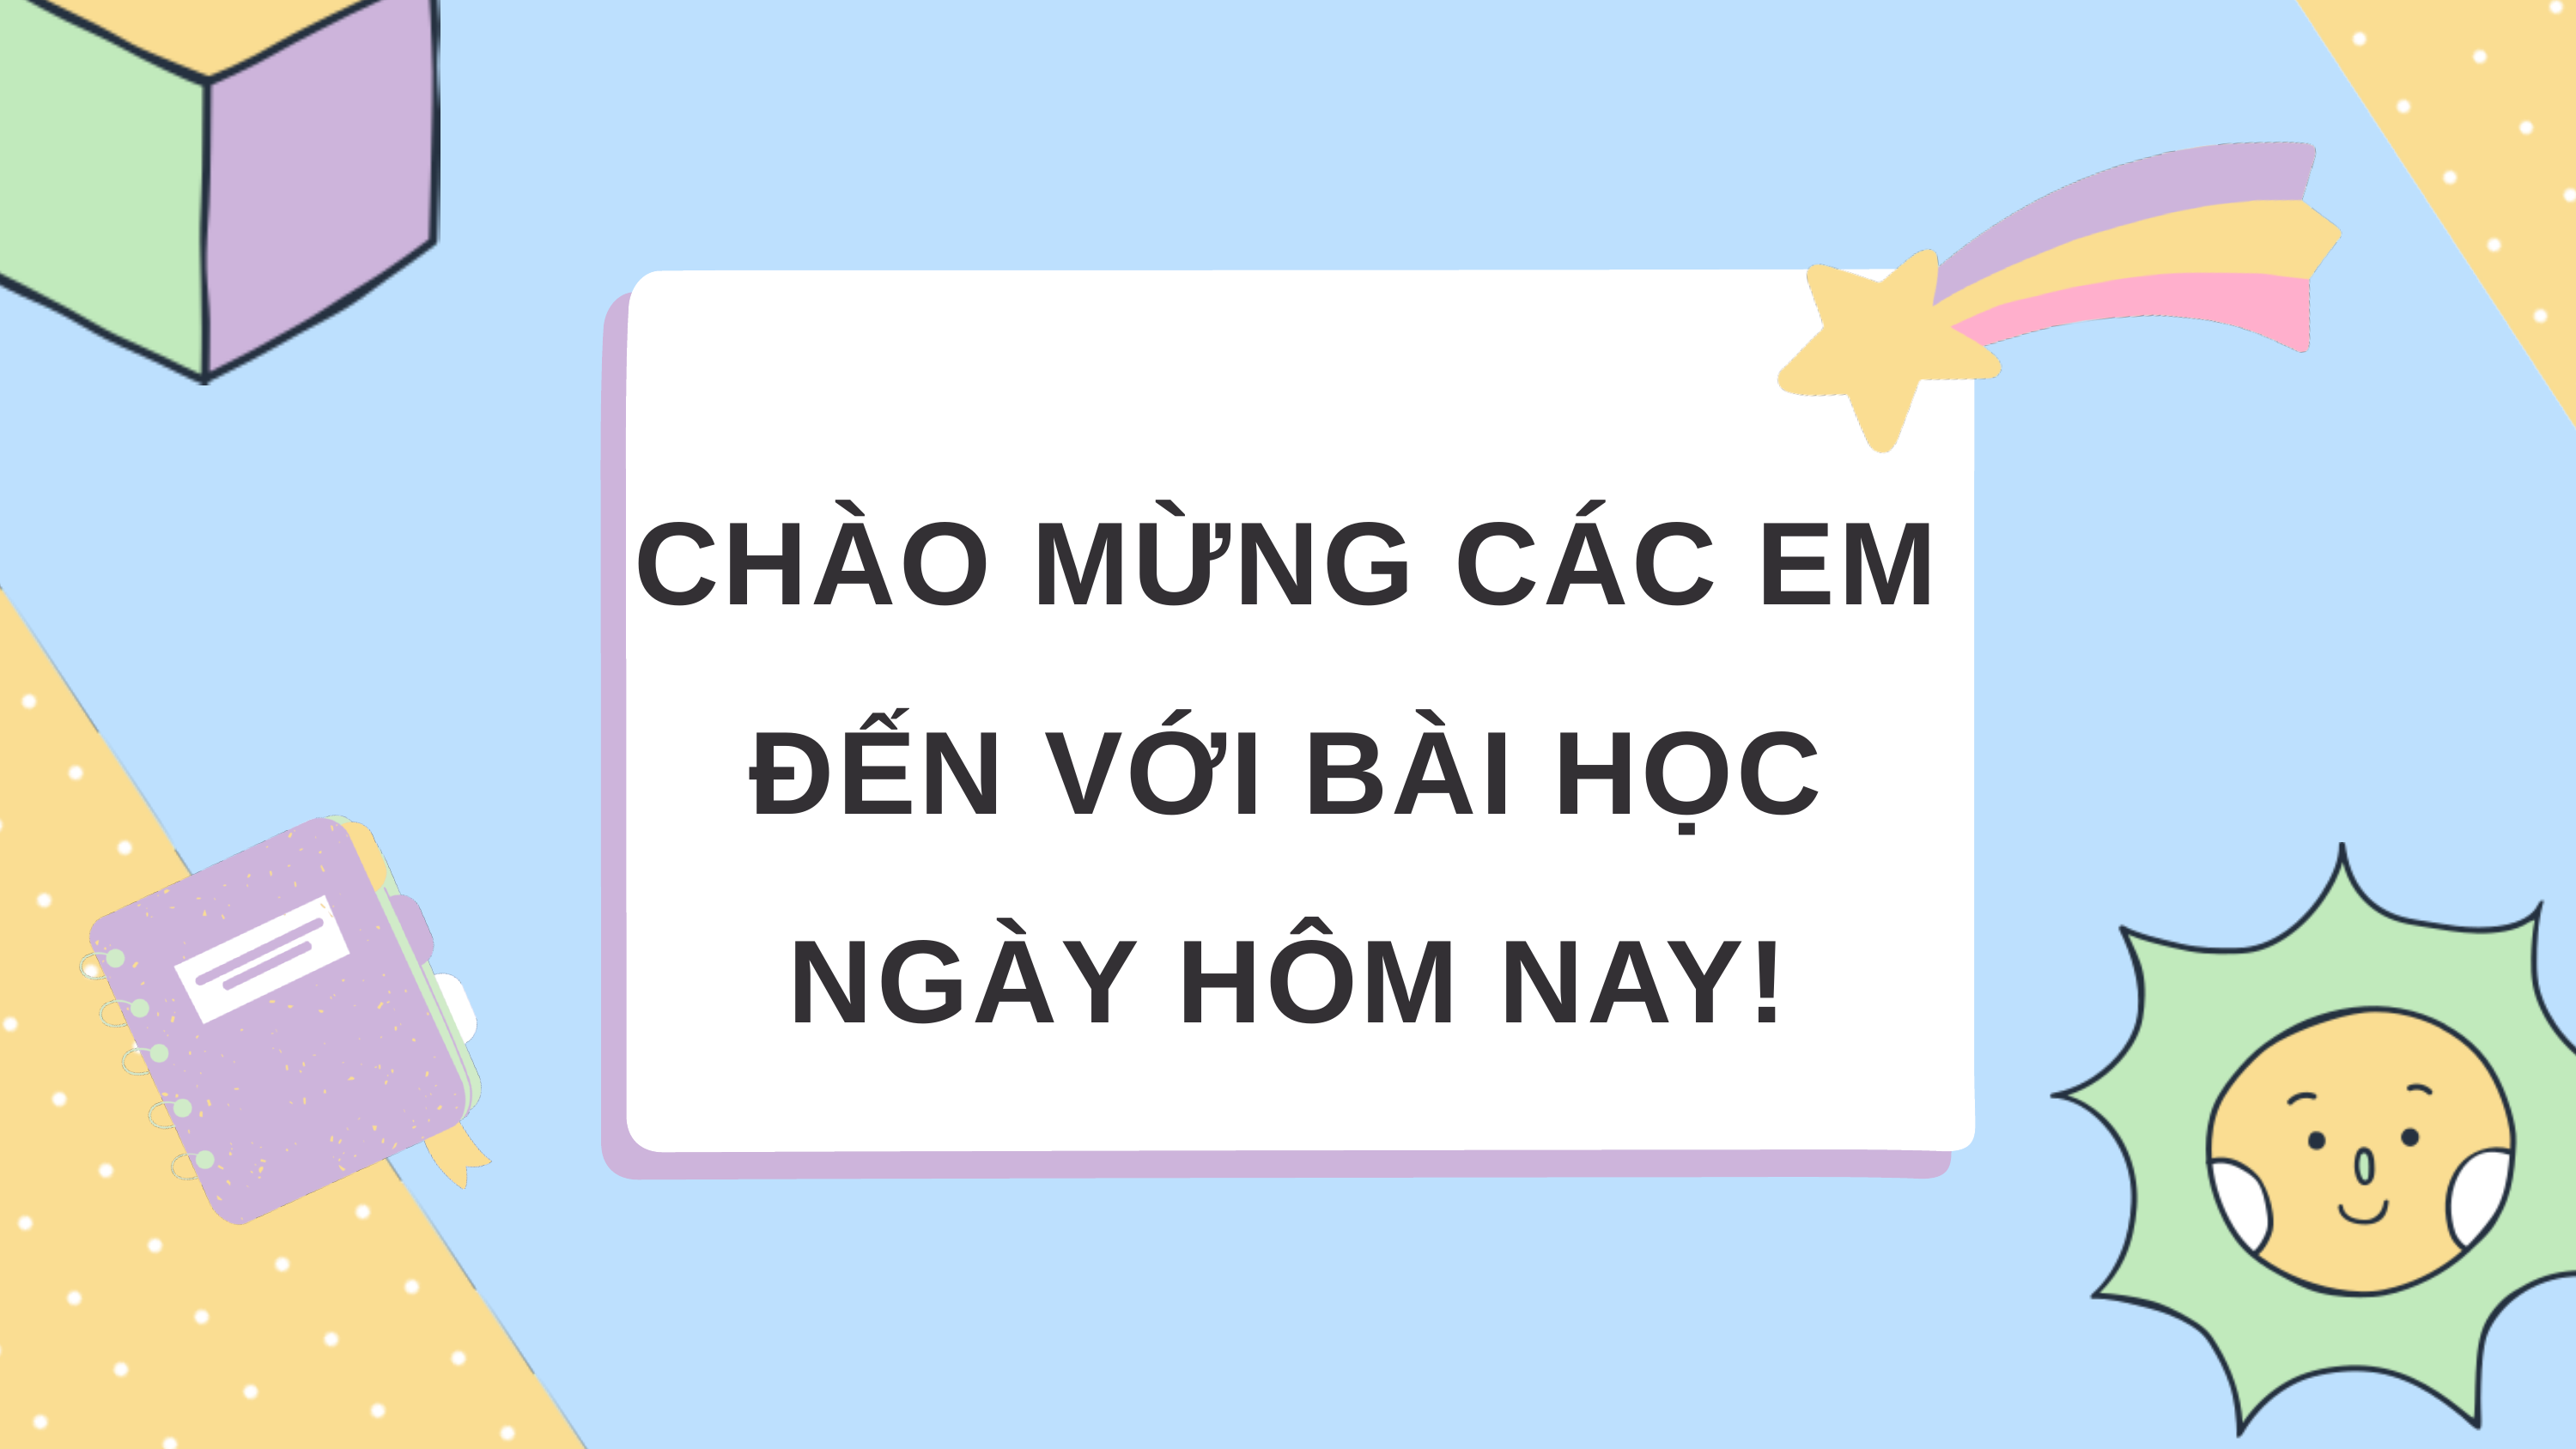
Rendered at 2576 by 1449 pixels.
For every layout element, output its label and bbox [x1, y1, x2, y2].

text_box [600, 289, 1952, 1180]
text_box [625, 268, 1976, 1153]
picture [0, 0, 440, 385]
picture [1752, 129, 2364, 441]
picture [2050, 841, 2576, 1440]
picture [0, 547, 591, 1449]
picture [2298, 0, 2576, 583]
